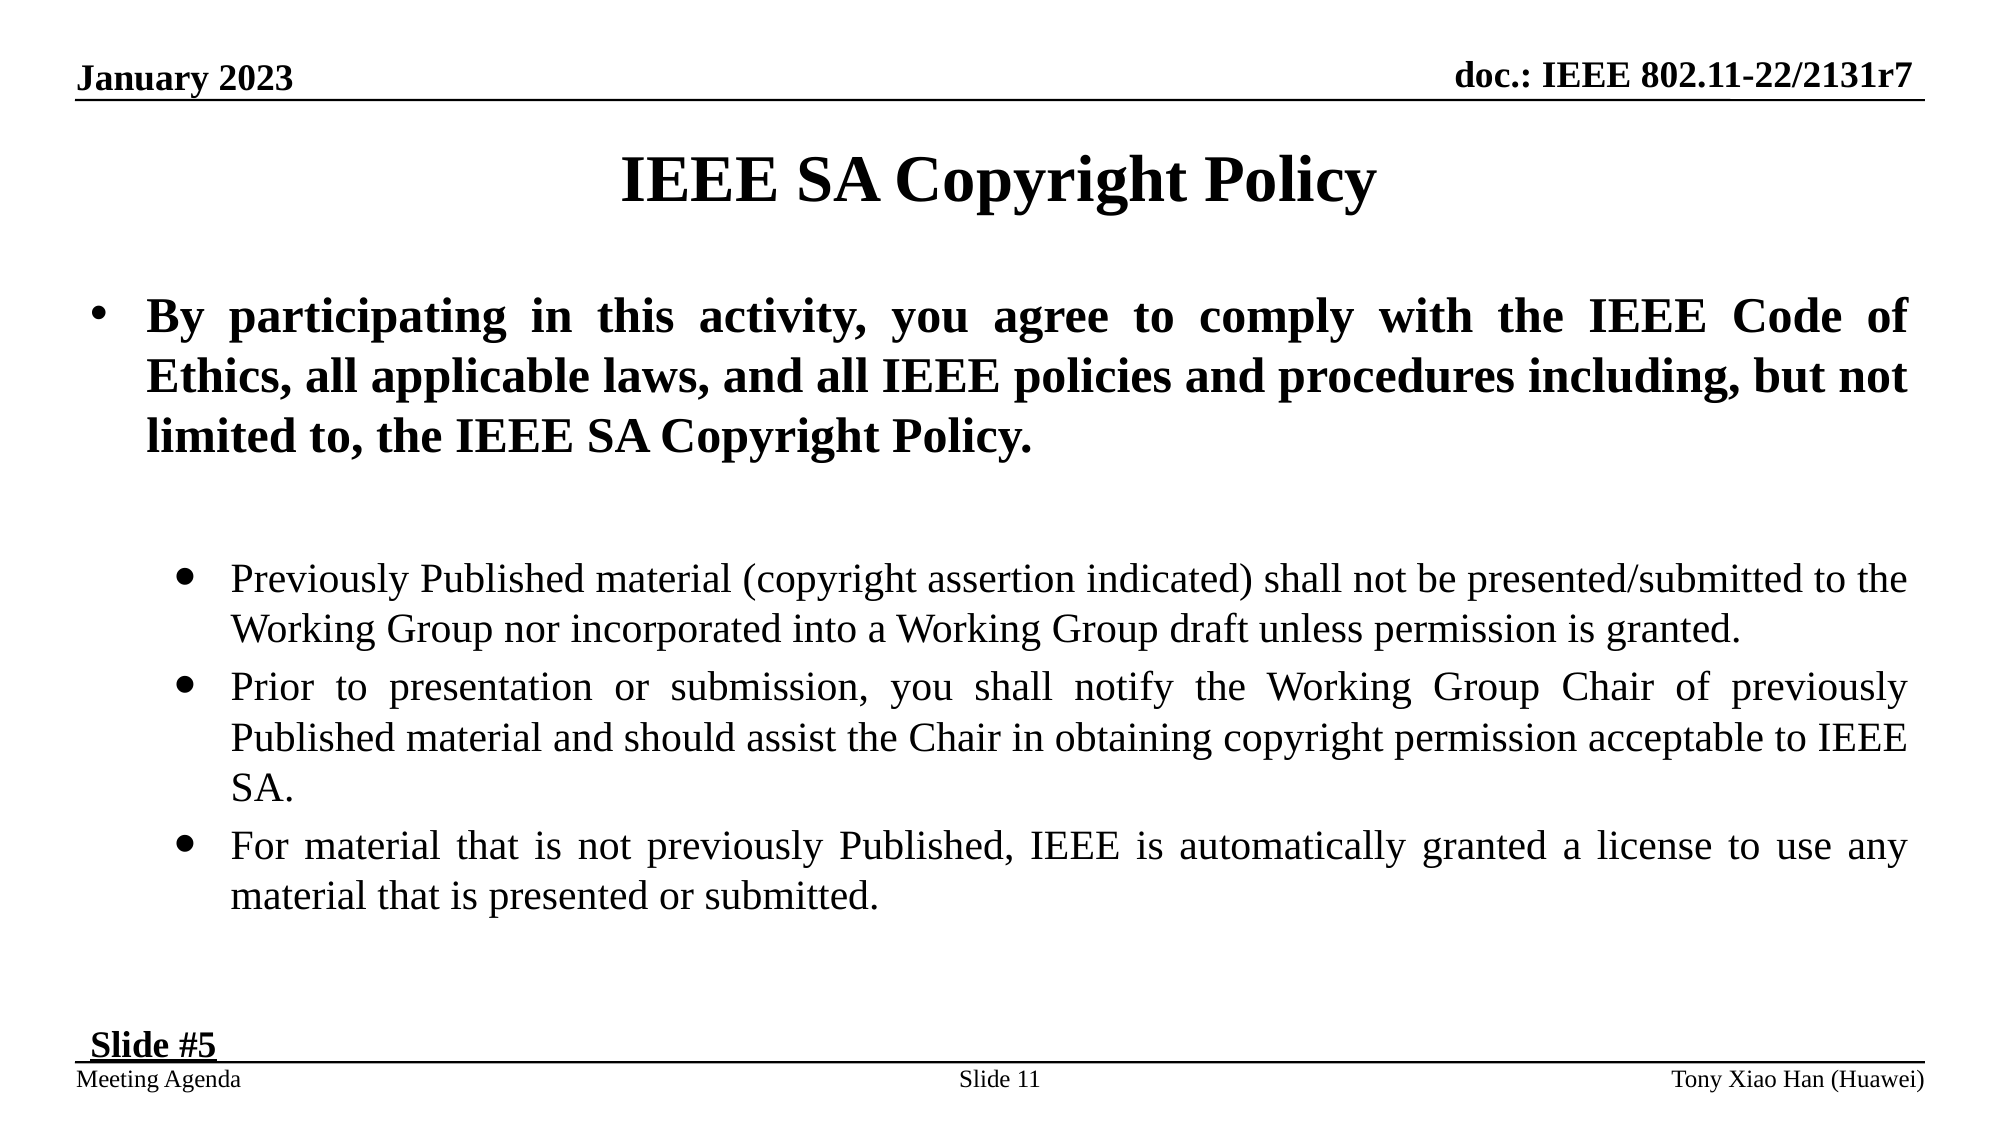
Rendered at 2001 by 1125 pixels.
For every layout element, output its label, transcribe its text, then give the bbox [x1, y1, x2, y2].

list By participating in this activity, you agree to comply with the IEEE Code of Ethics, all applicable laws, and all IEEE policies and procedures including, but not limited to, the IEEE SA Copyright Policy. Previously Published material (copyright assertion indicated) shall not be presented/submitted to the Working Group nor incorporated into a Working Group draft unless permission is granted. Prior to presentation or submission, you shall notify the Working Group Chair of previously Published material and should assist the Chair in obtaining copyright permission acceptable to IEEE SA. For material that is not previously Published, IEEE is automatically granted a license to use any material that is presented or submitted. [75, 275, 1925, 1038]
text_box IEEE SA Copyright Policy [362, 87, 1638, 263]
text_box Slide #5 [75, 1012, 232, 1073]
